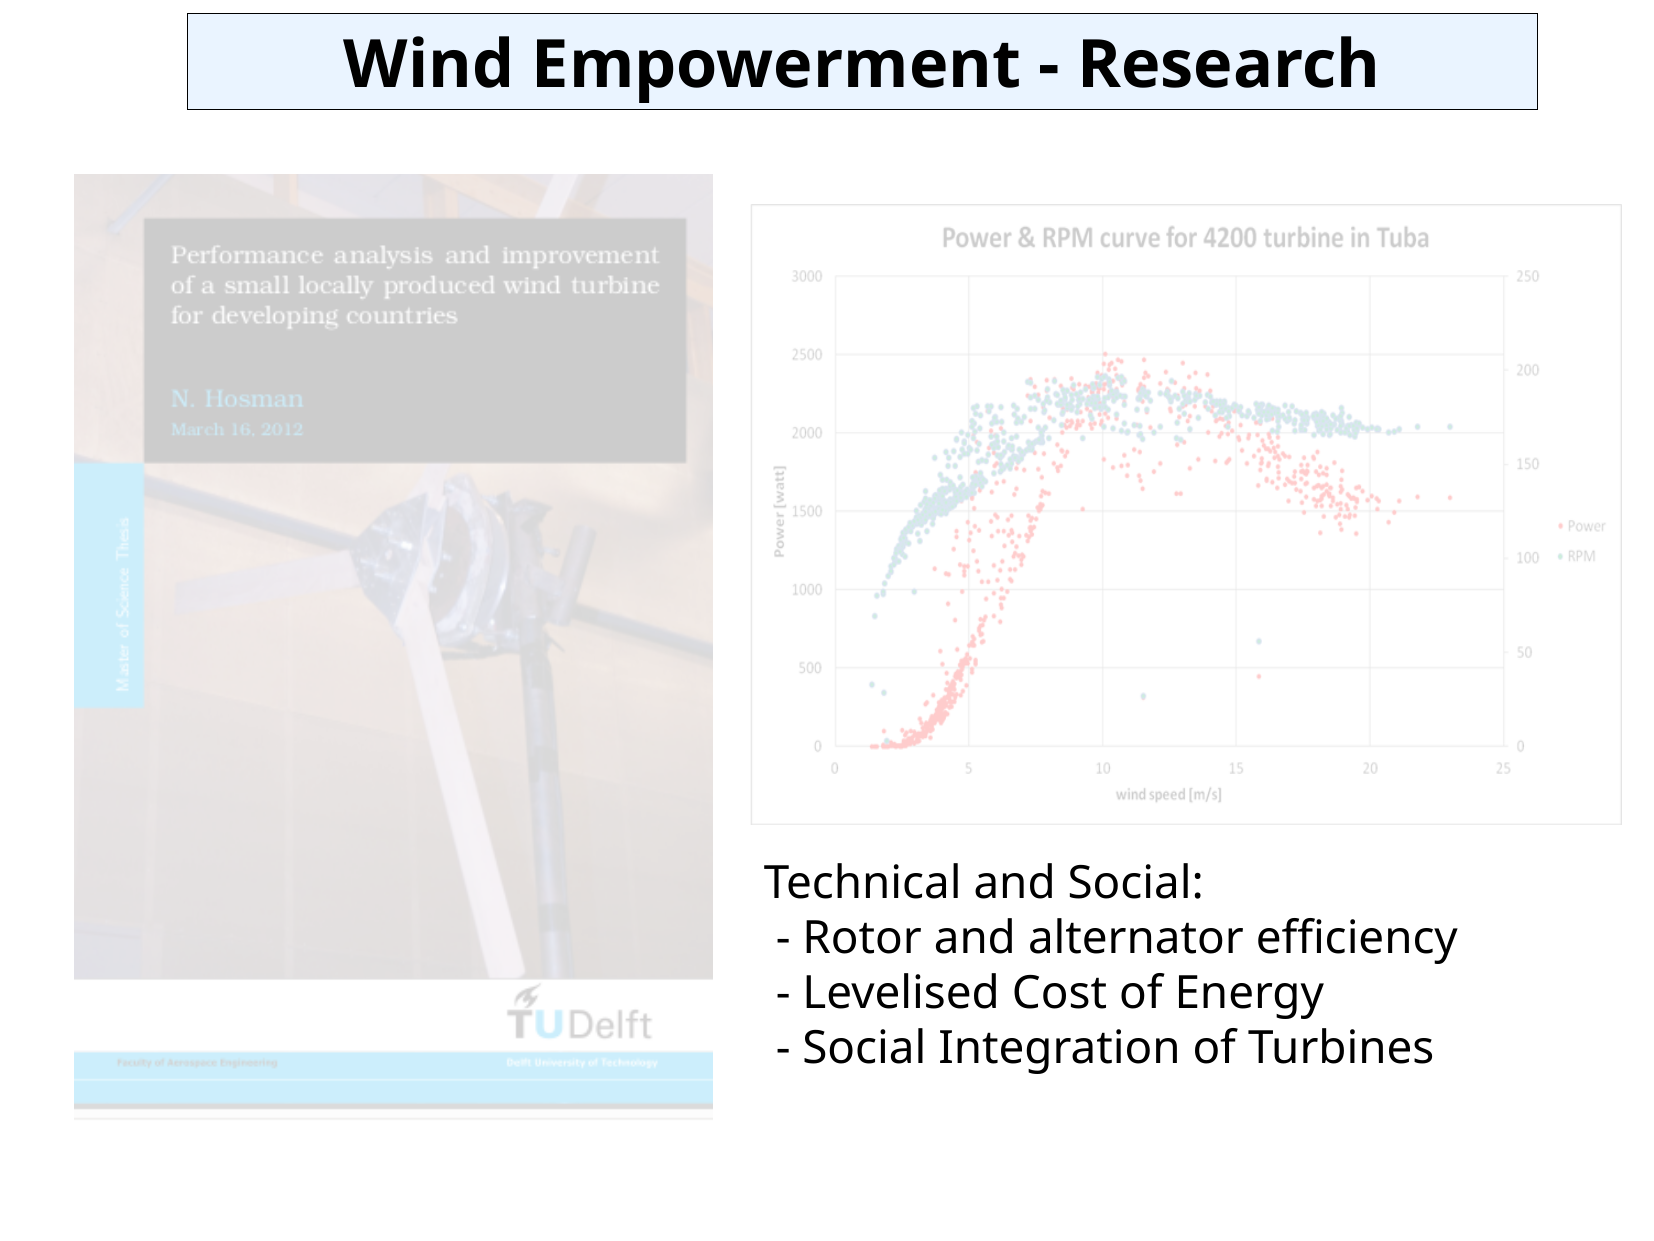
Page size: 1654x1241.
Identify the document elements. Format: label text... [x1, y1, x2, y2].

picture [0, 0, 1654, 1241]
text_box Technical and Social: - Rotor and alternator efficiency - Levelised Cost of Energy - Social Integration of Turbines [749, 845, 1654, 1108]
text_box Wind Empowerment - Research [187, 13, 1538, 110]
